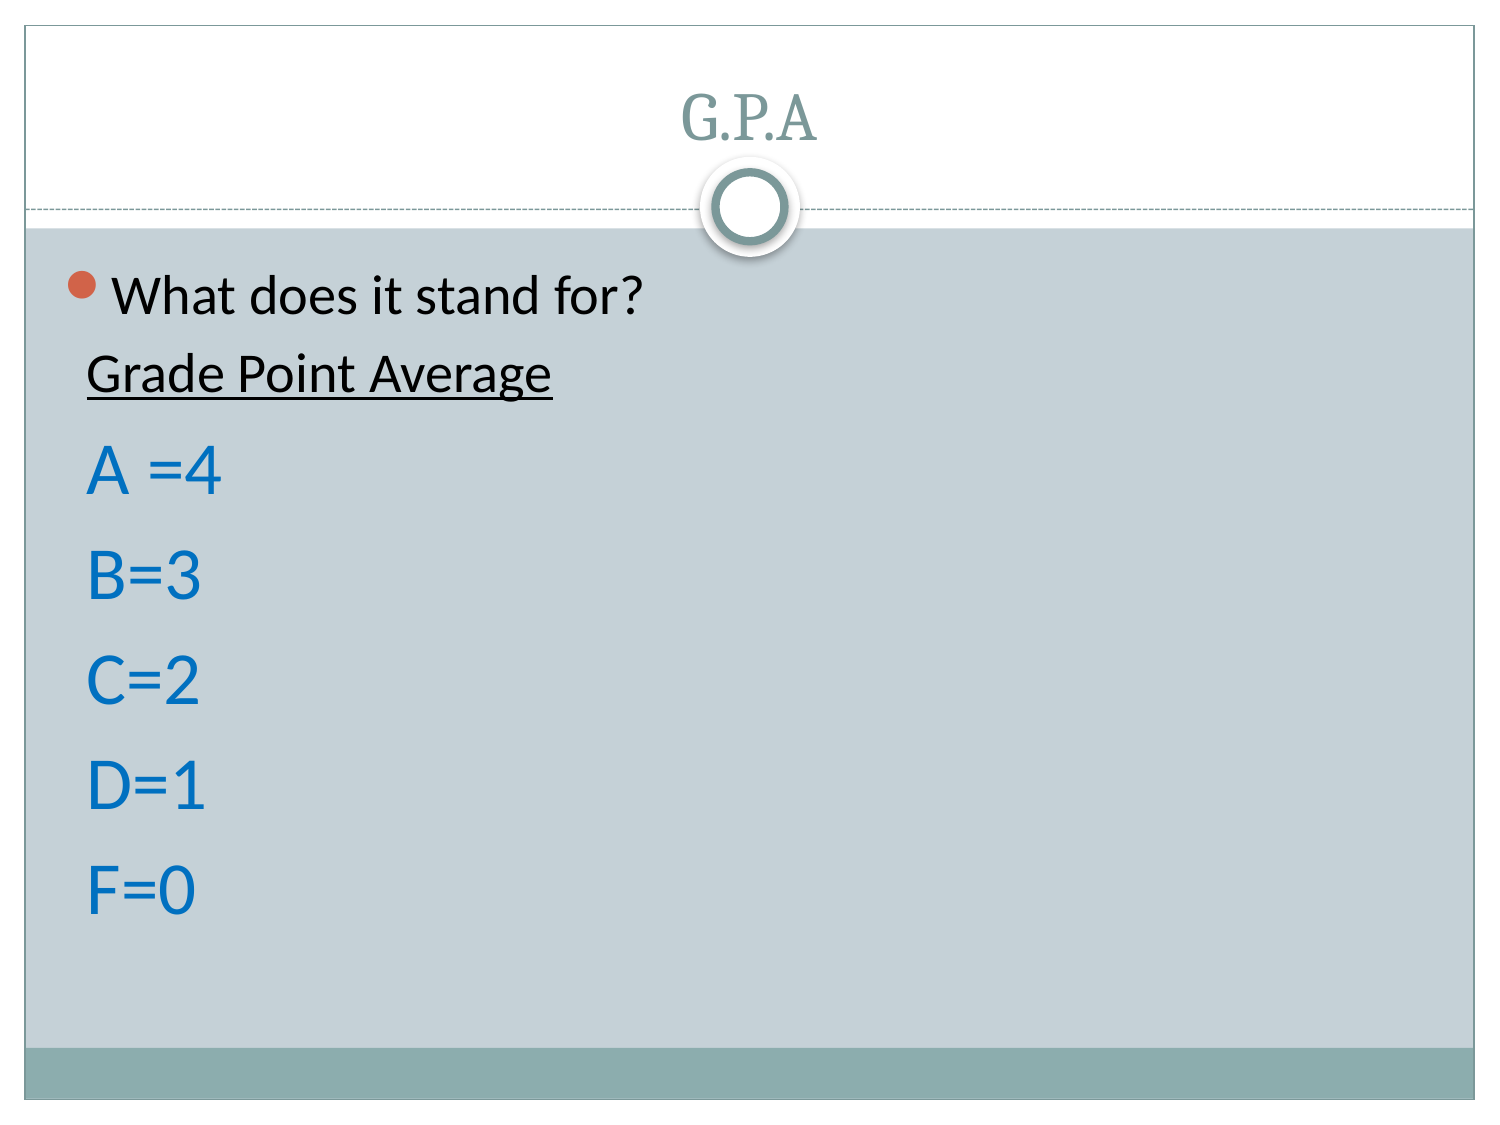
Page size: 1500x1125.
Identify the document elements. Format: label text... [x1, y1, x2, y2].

list What does it stand for? Grade Point Average A =4 B=3 C=2 D=1 F=0 [49, 250, 1445, 1001]
title G.P.A [49, 37, 1450, 162]
